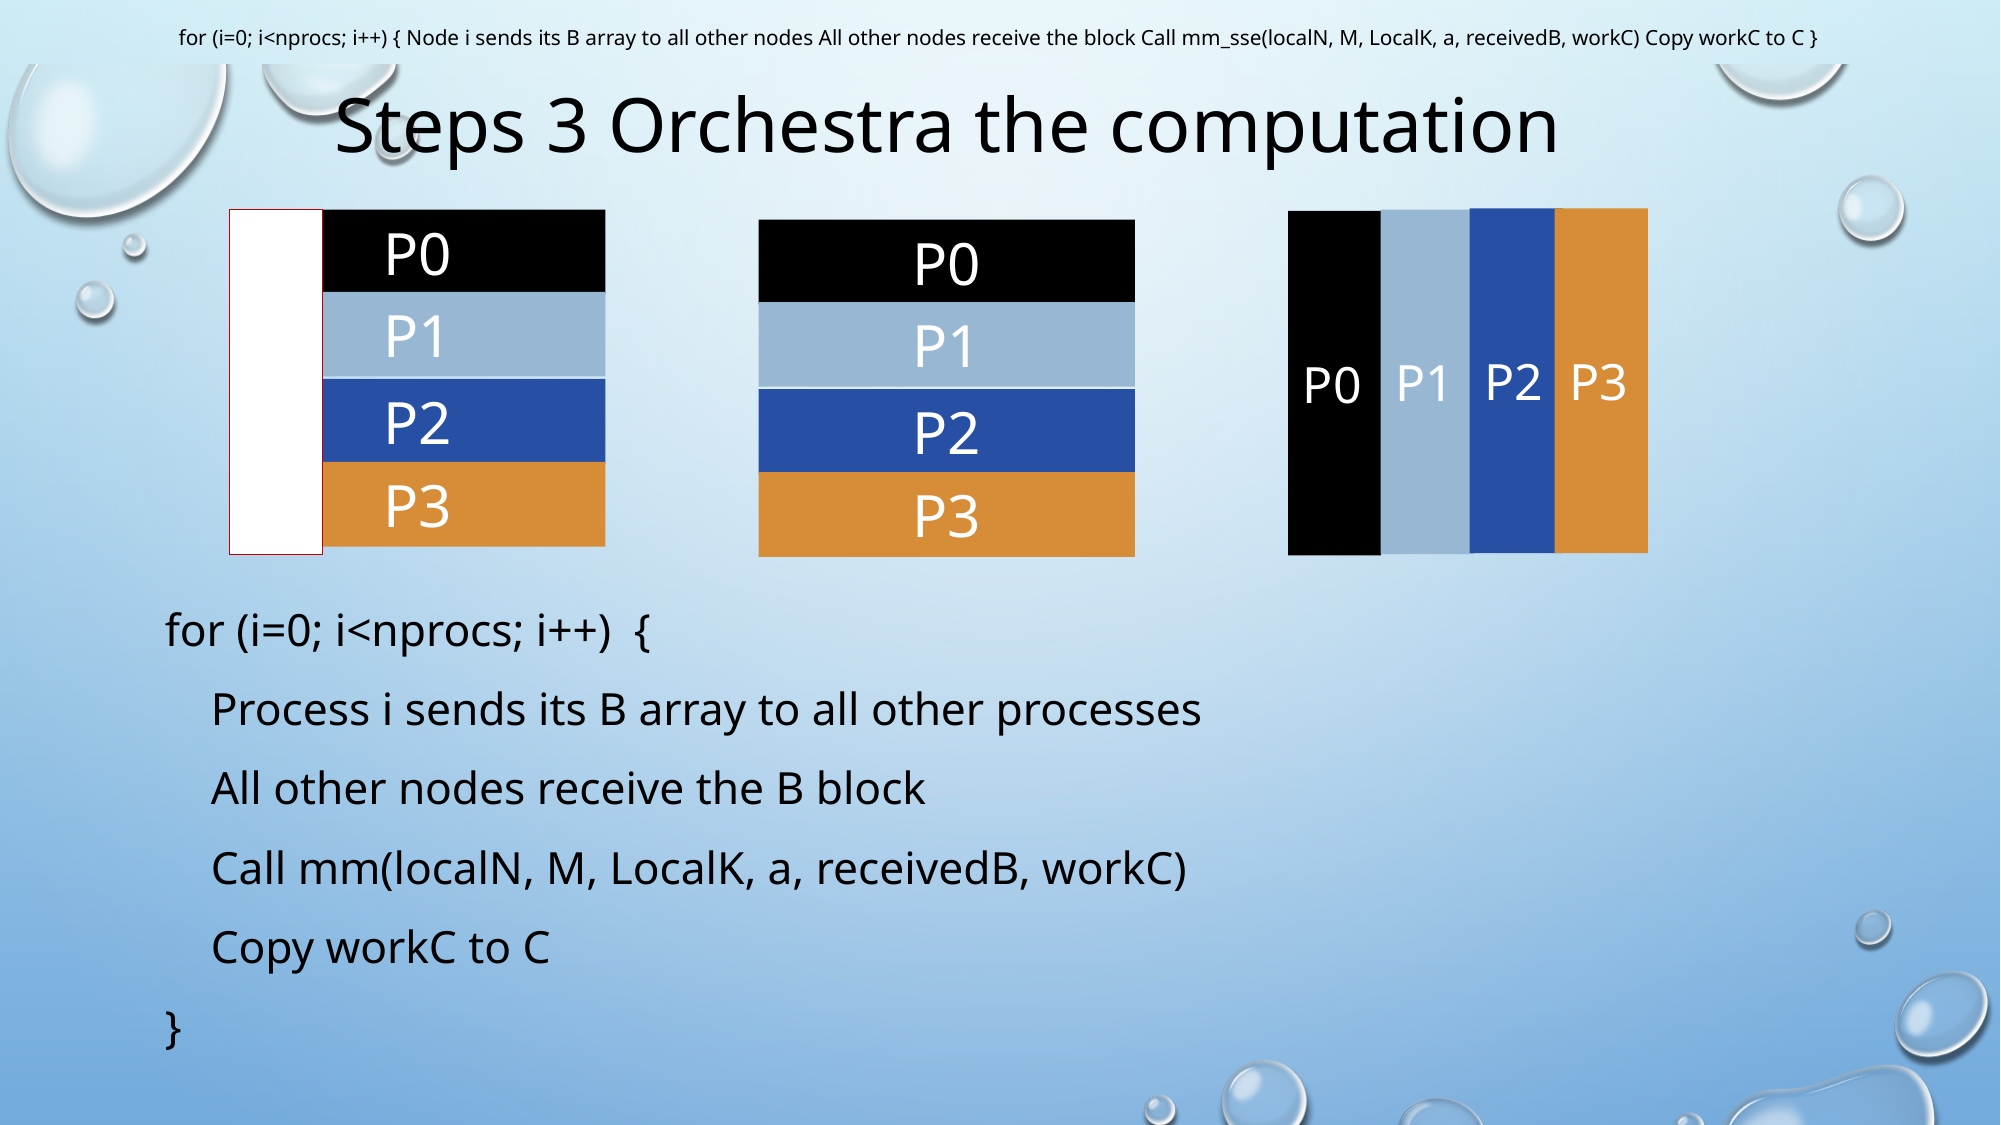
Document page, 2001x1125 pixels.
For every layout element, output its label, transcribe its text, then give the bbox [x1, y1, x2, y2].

text_box P3 [1554, 208, 1648, 554]
list for (i=0; i<nprocs; i++) { Process i sends its B array to all other processes All other nodes receive the B block Call mm(localN, M, LocalK, a, receivedB, workC) Copy workC to C } [149, 583, 1850, 1064]
text_box P1 [758, 302, 1135, 387]
text_box a3 [0, 0, 2000, 64]
text_box P1 [323, 291, 606, 377]
text_box P2 [1469, 208, 1554, 554]
text_box P0 [229, 209, 323, 555]
text_box P1 [1380, 209, 1474, 555]
text_box P2 [758, 389, 1135, 472]
picture [0, 64, 2000, 1125]
text_box P0 [323, 209, 606, 291]
text_box P2 [323, 378, 606, 461]
text_box for (i=0; i<nprocs; i++) { Node i sends its B array to all other nodes All other nodes receive the block Call mm_sse(localN, M, LocalK, a, receivedB, workC) Copy workC to C } [163, 17, 1837, 58]
text_box P3 [758, 472, 1135, 557]
text_box P0 [1288, 210, 1382, 556]
text_box P3 [323, 461, 606, 547]
text_box P0 [758, 219, 1135, 302]
title Steps 3 Orchestra the computation [107, 35, 1808, 221]
